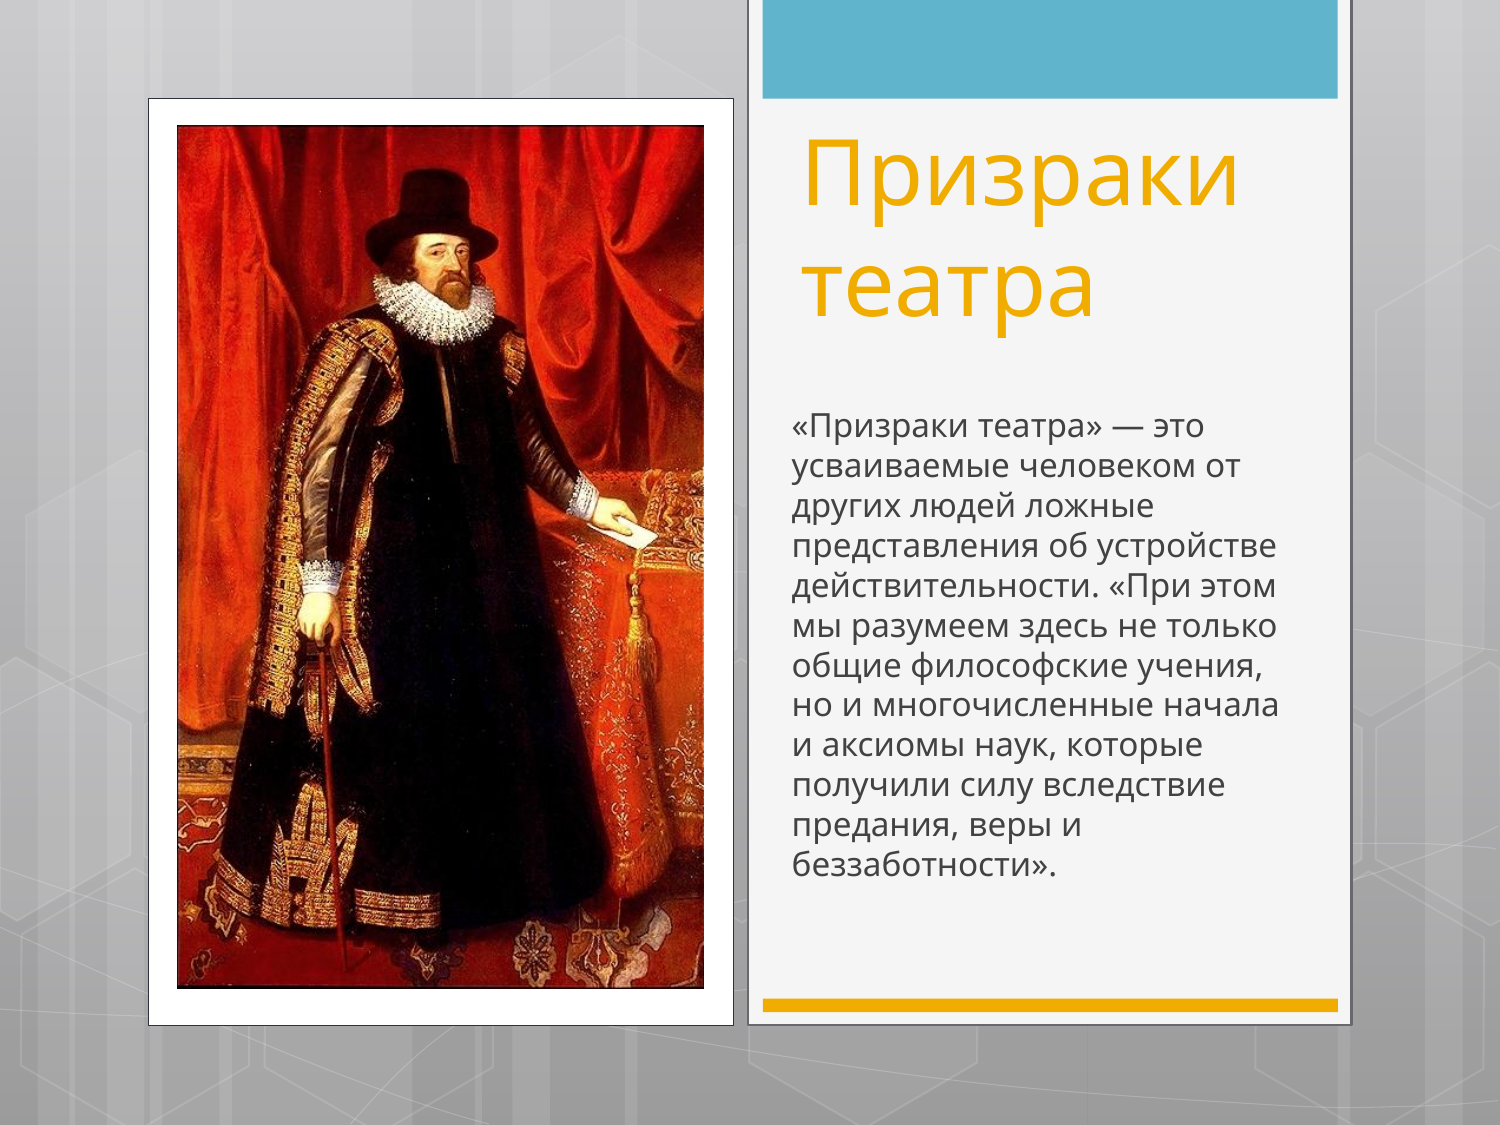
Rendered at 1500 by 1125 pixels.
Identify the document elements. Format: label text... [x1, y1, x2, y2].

title Призраки театра [785, 101, 1327, 342]
list «Призраки театра» — это усваиваемые человеком от других людей ложные представления об устройстве действительности. «При этом мы разумеем здесь не только общие философские учения, но и многочисленные начала и аксиомы наук, которые получили силу вследствие предания, веры и беззаботности». [776, 397, 1319, 928]
picture [177, 125, 705, 990]
